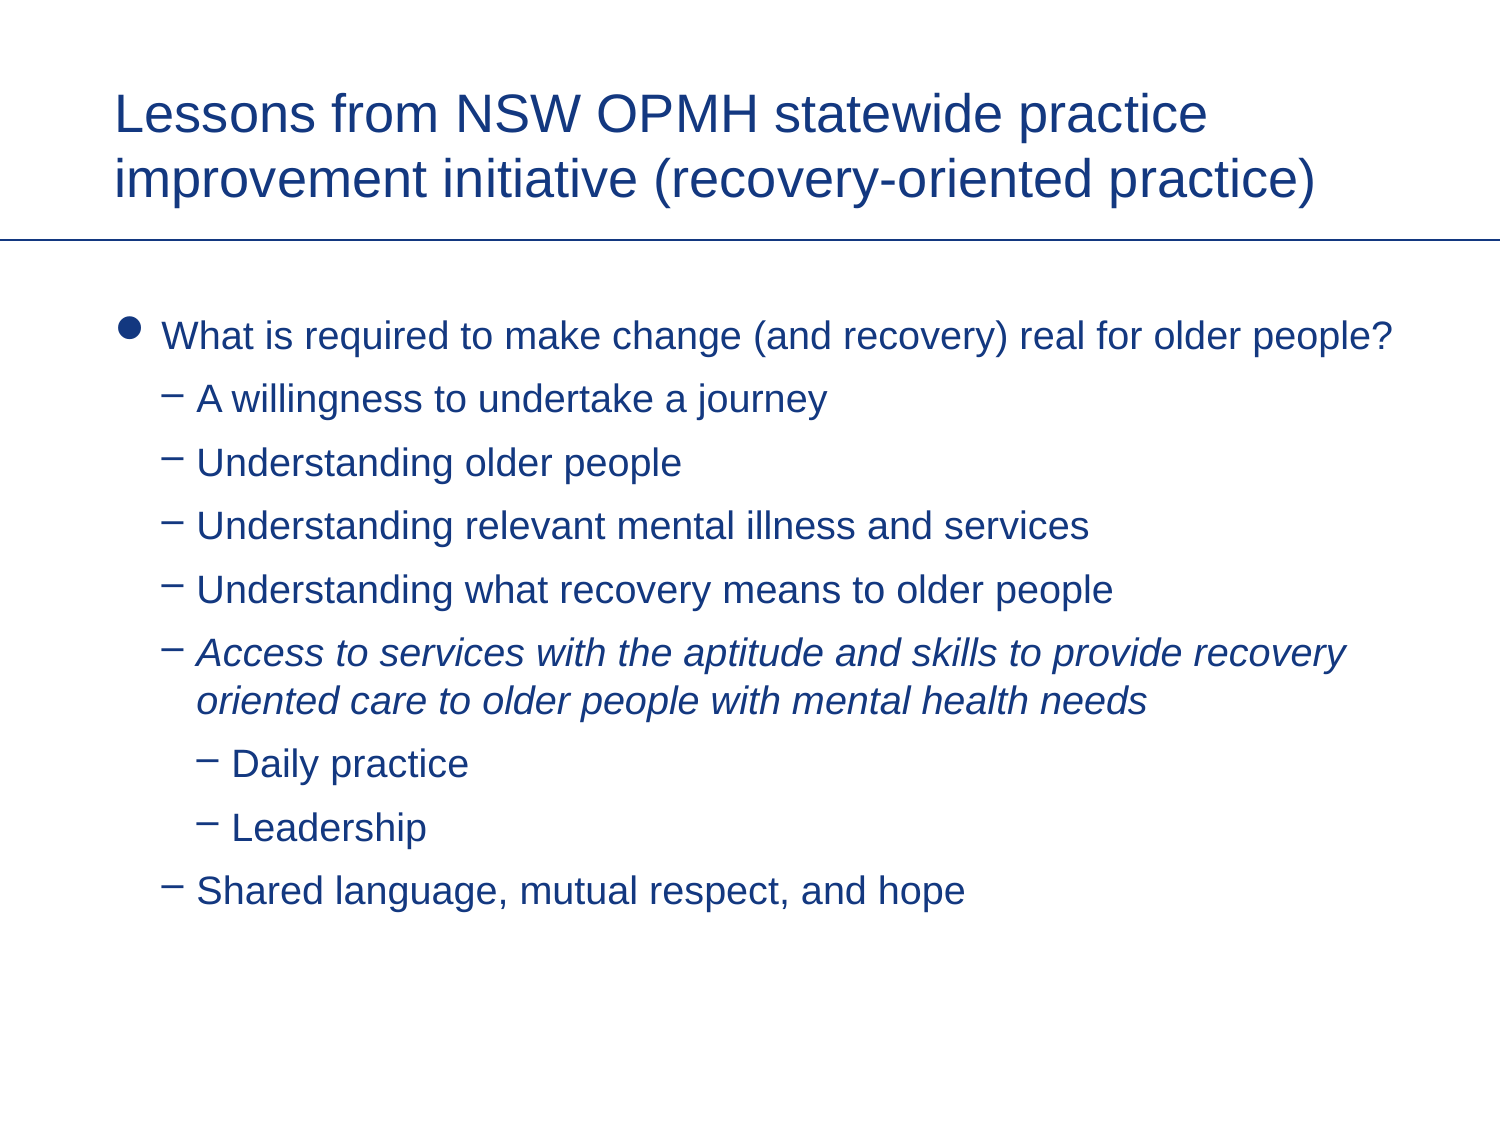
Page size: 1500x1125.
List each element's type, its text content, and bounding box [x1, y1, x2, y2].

title Lessons from NSW OPMH statewide practice improvement initiative (recovery-oriented practice) [99, 15, 1413, 216]
list What is required to make change (and recovery) real for older people? A willingness to undertake a journey Understanding older people Understanding relevant mental illness and services Understanding what recovery means to older people Access to services with the aptitude and skills to provide recovery oriented care to older people with mental health needs Daily practice Leadership Shared language, mutual respect, and hope [100, 302, 1413, 990]
